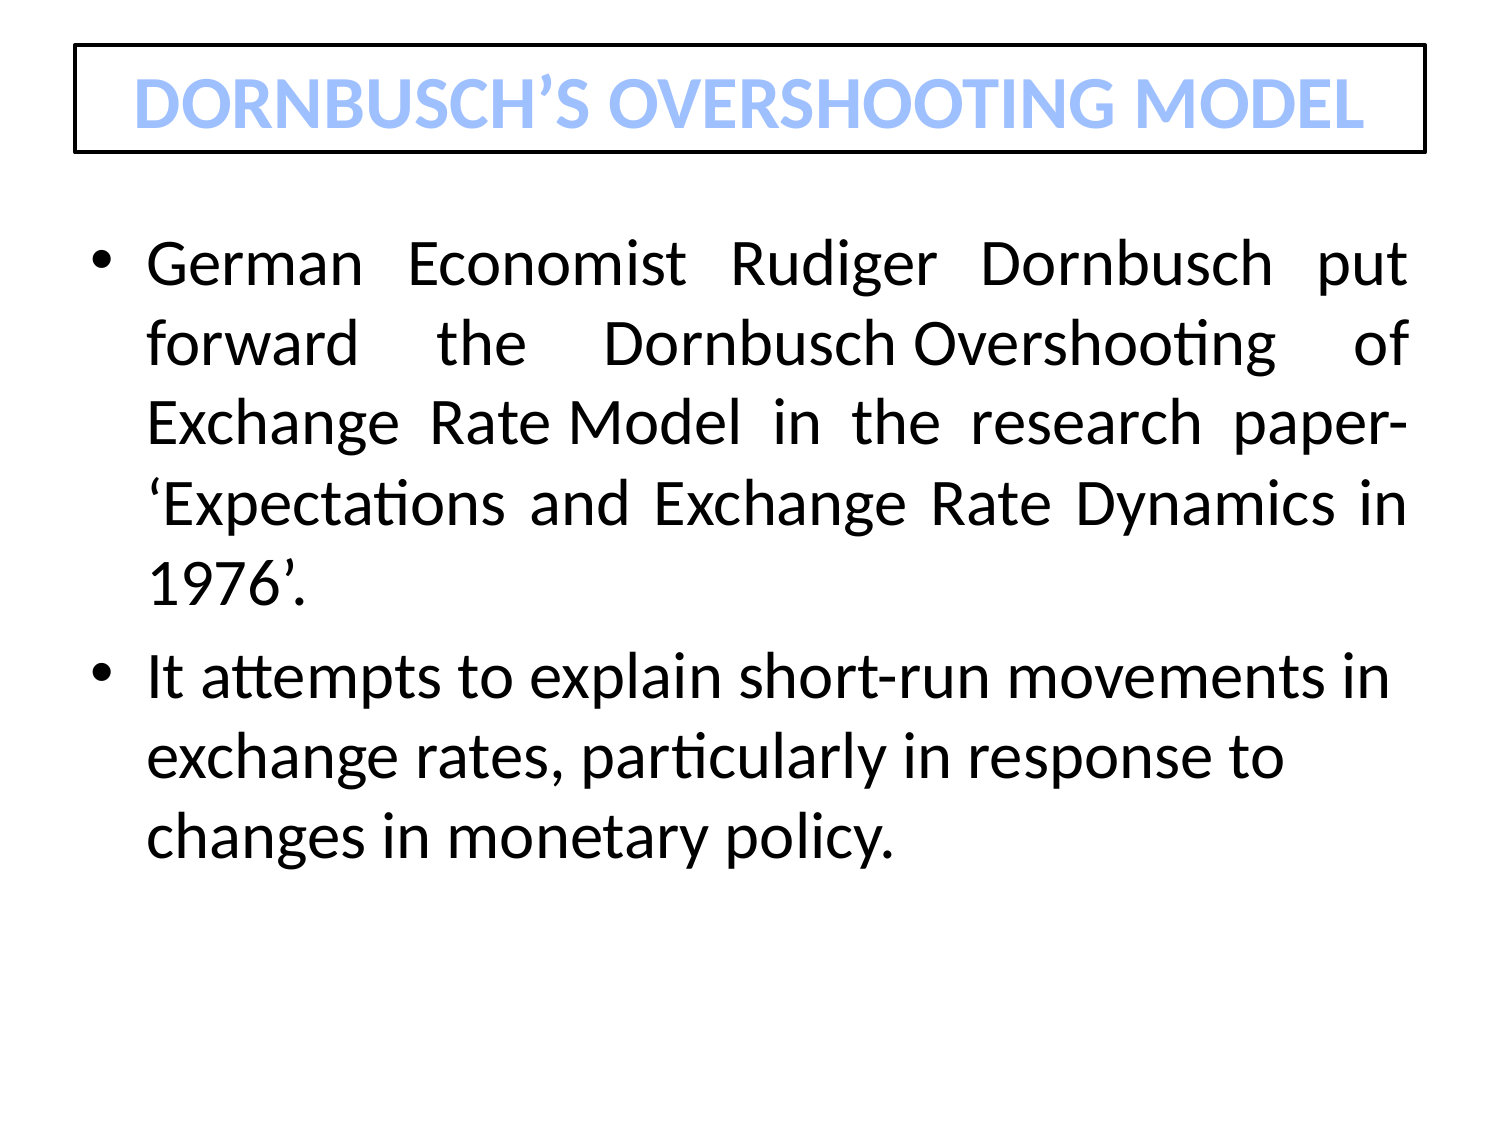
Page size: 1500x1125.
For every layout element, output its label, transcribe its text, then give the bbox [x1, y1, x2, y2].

list German Economist Rudiger Dornbusch put forward the Dornbusch Overshooting of Exchange Rate Model in the research paper- ‘Expectations and Exchange Rate Dynamics in 1976’. It attempts to explain short-run movements in exchange rates, particularly in response to changes in monetary policy. [75, 210, 1425, 1005]
title DORNBUSCH’S OVERSHOOTING MODEL [73, 43, 1427, 154]
